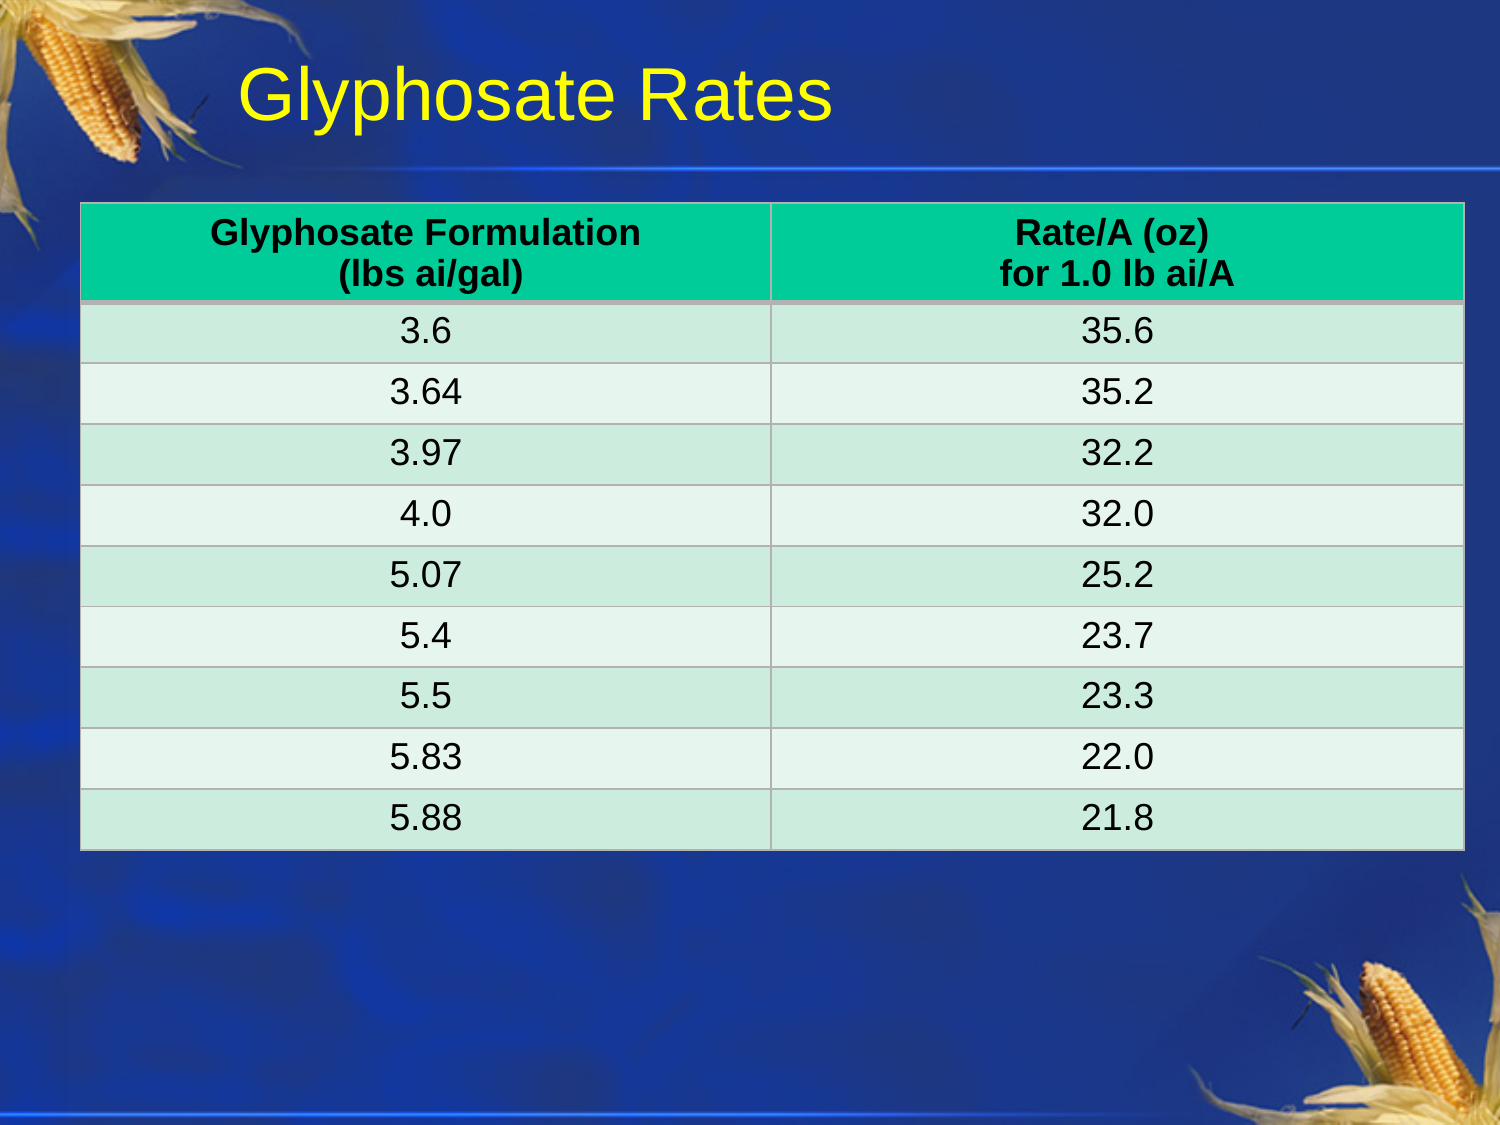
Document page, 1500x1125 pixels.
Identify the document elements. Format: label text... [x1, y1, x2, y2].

table_cell 3.64 [81, 364, 770, 423]
table_cell 35.2 [772, 364, 1463, 423]
table_cell 21.8 [772, 790, 1463, 849]
table_cell 5.5 [81, 668, 770, 727]
table_cell 32.0 [772, 486, 1463, 545]
picture [0, 0, 1500, 1125]
title Glyphosate Rates [222, 22, 1476, 159]
table_cell 4.0 [81, 486, 770, 545]
table_cell 22.0 [772, 729, 1463, 788]
table_cell 3.6 [81, 305, 770, 362]
table_cell 3.97 [81, 425, 770, 484]
table_cell 32.2 [772, 425, 1463, 484]
table_cell 23.3 [772, 668, 1463, 727]
table_header Glyphosate Formulation (lbs ai/gal) [81, 204, 770, 300]
table_cell 23.7 [772, 607, 1463, 666]
table_cell 5.07 [81, 547, 770, 606]
table_cell 35.6 [772, 305, 1463, 362]
table_cell 5.88 [81, 790, 770, 849]
table_cell 5.4 [81, 607, 770, 666]
table_cell 25.2 [772, 547, 1463, 606]
table_header Rate/A (oz) for 1.0 lb ai/A [772, 204, 1463, 300]
table_cell 5.83 [81, 729, 770, 788]
